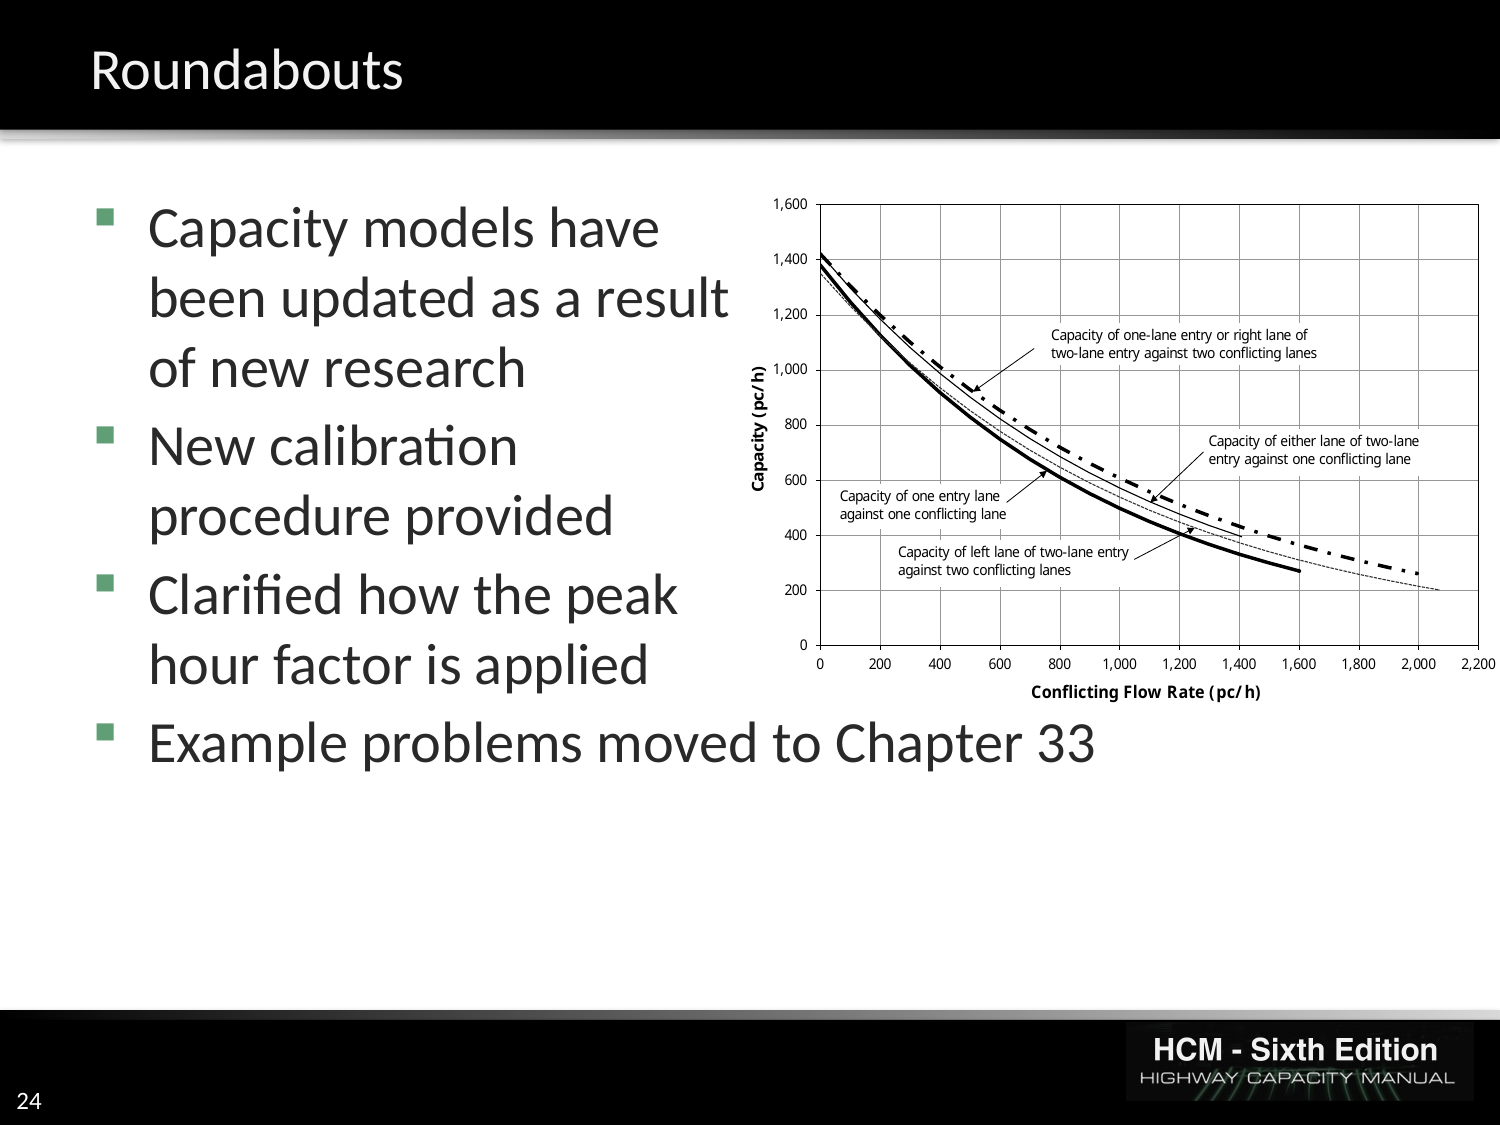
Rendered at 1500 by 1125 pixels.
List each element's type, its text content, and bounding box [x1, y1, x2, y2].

title Roundabouts [75, 0, 1426, 132]
slide_number 24 [1, 1077, 77, 1125]
picture [1126, 1022, 1474, 1102]
picture [745, 191, 1500, 710]
list Capacity models have been updated as a result of new research New calibration procedure provided Clarified how the peak hour factor is applied Example problems moved to Chapter 33 [76, 181, 1432, 1008]
